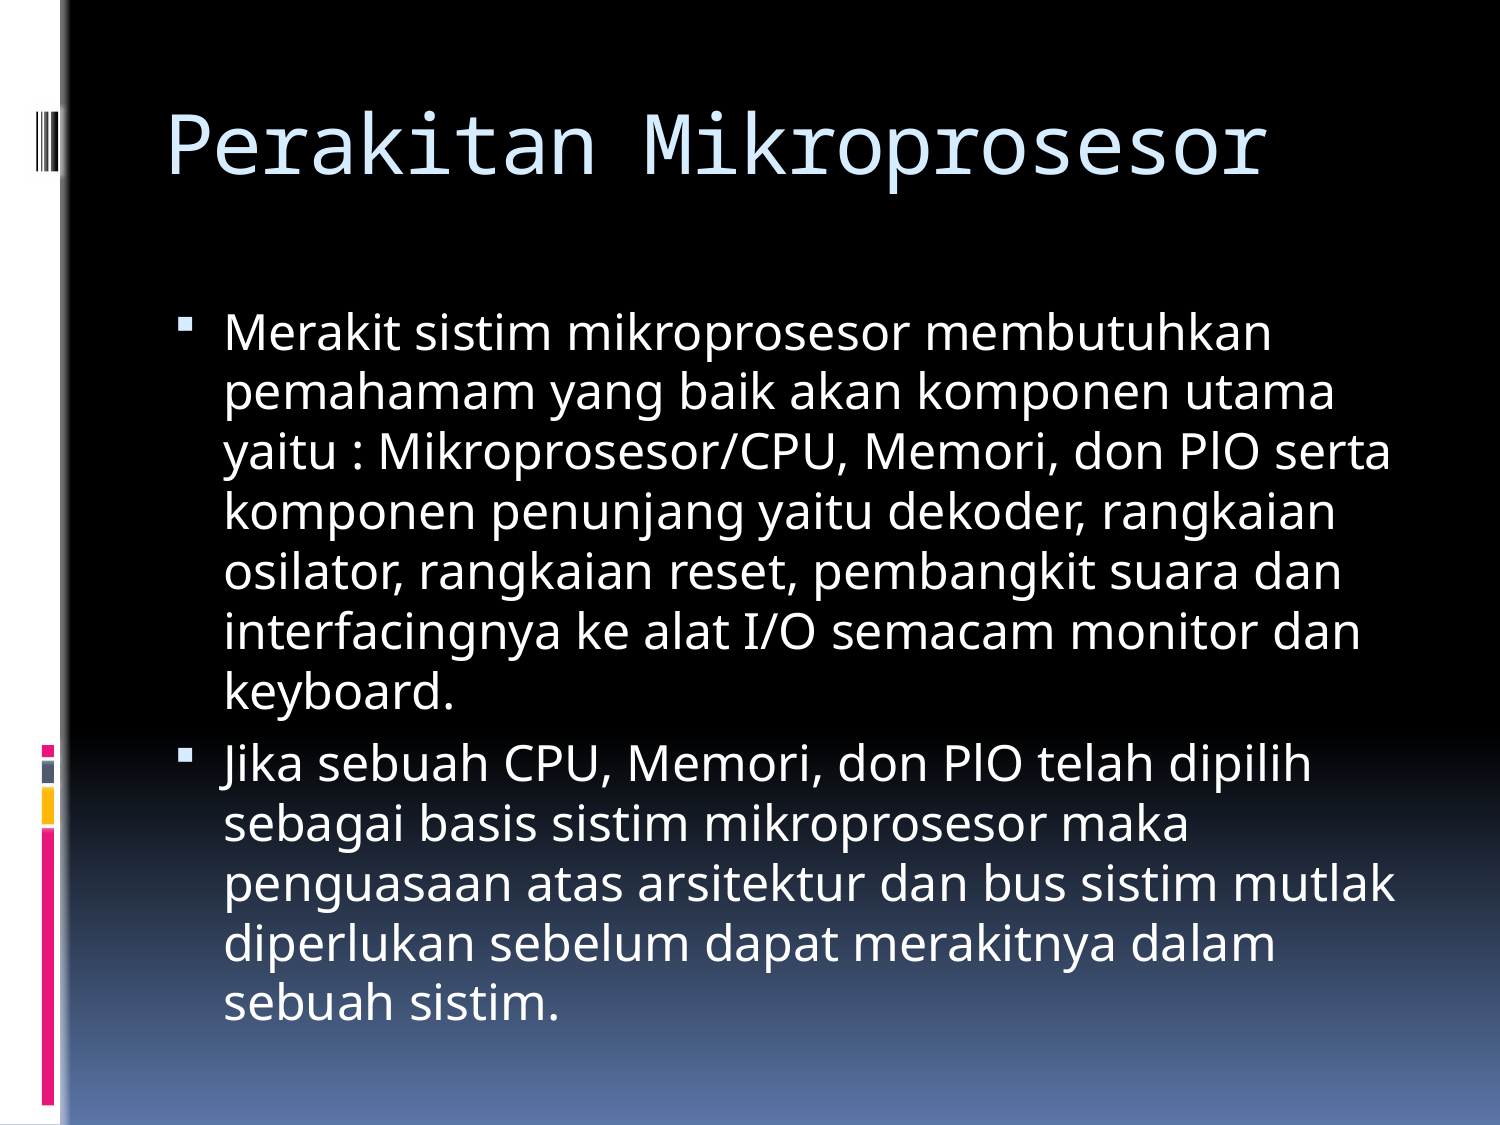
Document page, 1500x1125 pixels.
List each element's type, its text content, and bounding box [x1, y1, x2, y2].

title Perakitan Mikroprosesor [150, 83, 1425, 234]
list Merakit sistim mikroprosesor membutuhkan pemahamam yang baik akan komponen utama yaitu : Mikroprosesor/CPU, Memori, don PlO serta komponen penunjang yaitu dekoder, rangkaian osilator, rangkaian reset, pembangkit suara dan interfacingnya ke alat I/O semacam monitor dan keyboard. Jika sebuah CPU, Memori, don PlO telah dipilih sebagai basis sistim mikroprosesor maka penguasaan atas arsitektur dan bus sistim mutlak diperlukan sebelum dapat merakitnya dalam sebuah sistim. [150, 292, 1425, 1043]
